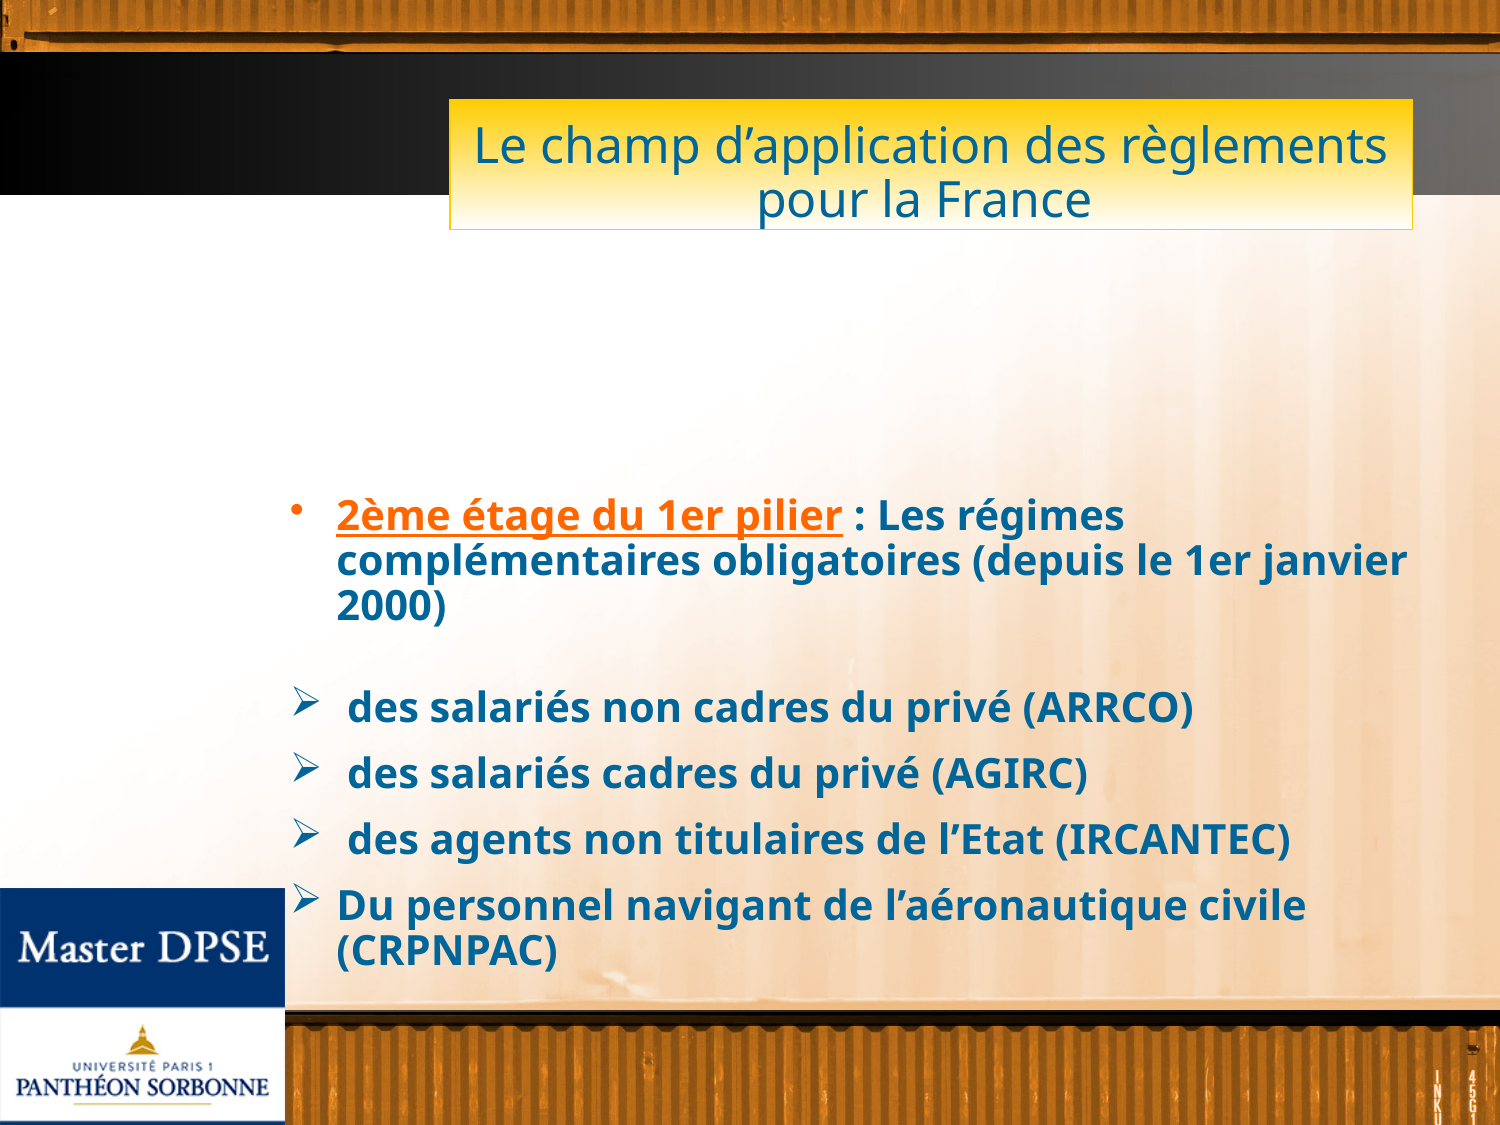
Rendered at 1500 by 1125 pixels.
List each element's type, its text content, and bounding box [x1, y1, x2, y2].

text_box 2ème étage du 1er pilier : Les régimes complémentaires obligatoires (depuis le 1er janvier 2000) des salariés non cadres du privé (ARRCO) des salariés cadres du privé (AGIRC) des agents non titulaires de l’Etat (IRCANTEC) Du personnel navigant de l’aéronautique civile (CRPNPAC) [275, 487, 1500, 982]
picture [0, 0, 1500, 1125]
text_box Le champ d’application des règlements pour la France [449, 99, 1413, 230]
